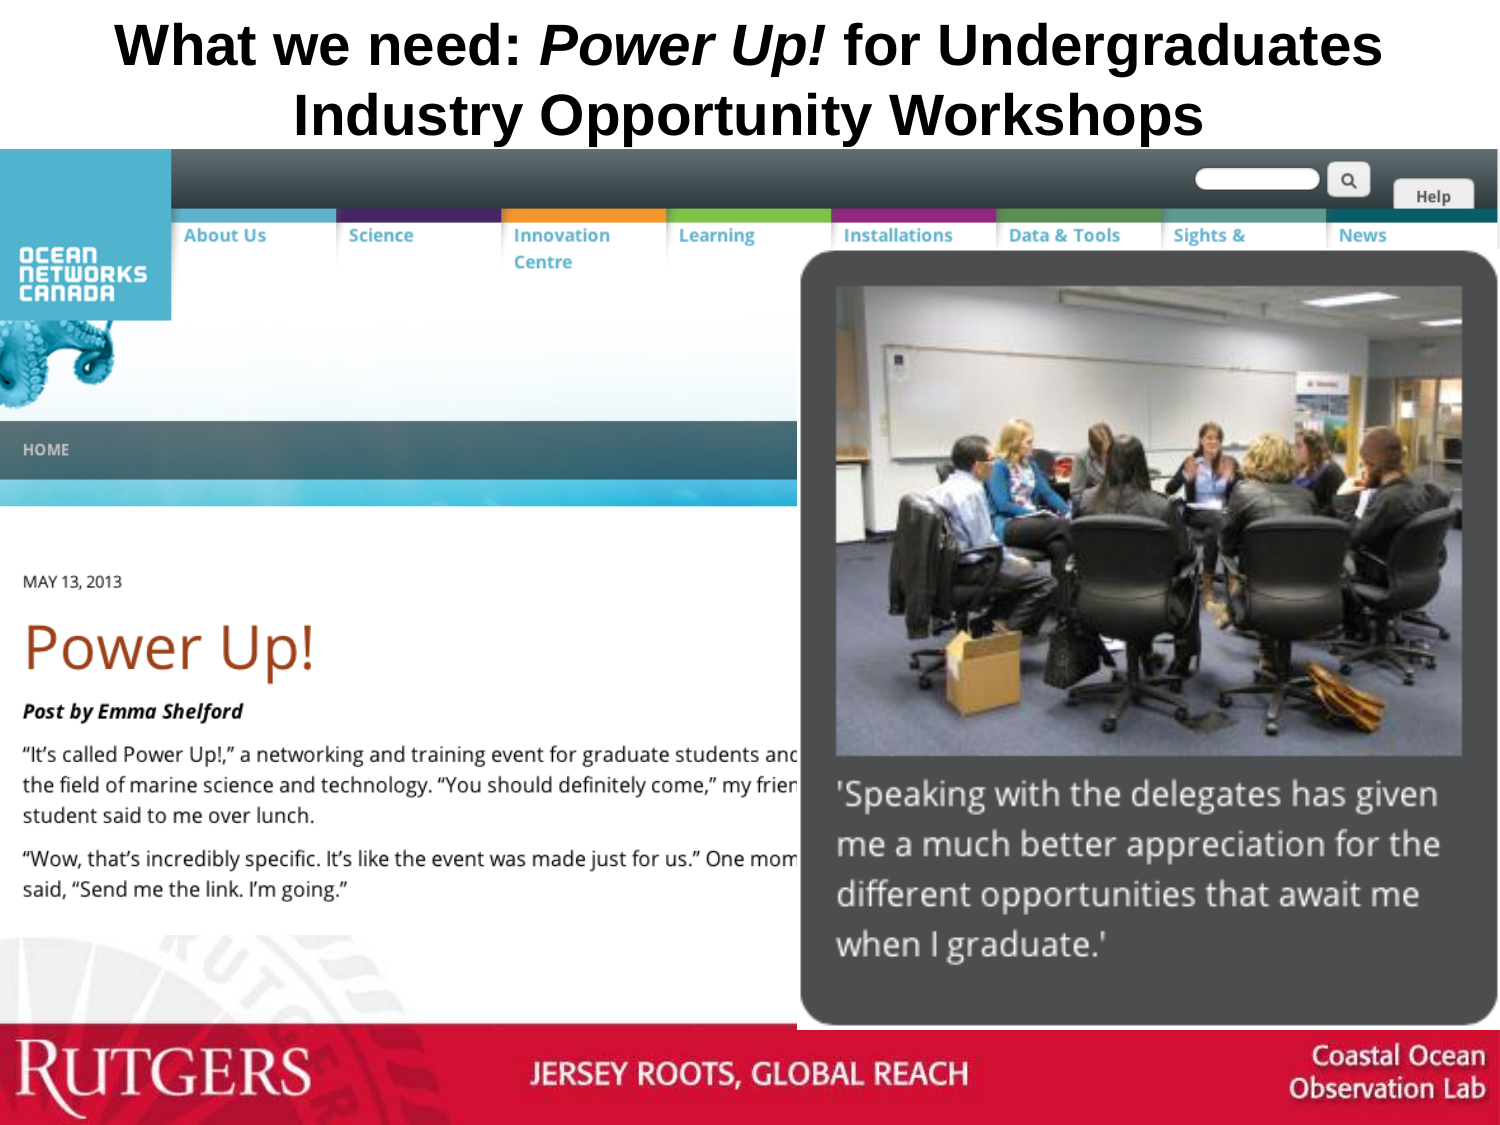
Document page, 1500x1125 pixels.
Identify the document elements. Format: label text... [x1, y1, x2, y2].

picture [0, 149, 1500, 1125]
text_box What we need: Power Up! for Undergraduates Industry Opportunity Workshops [0, 0, 1500, 149]
